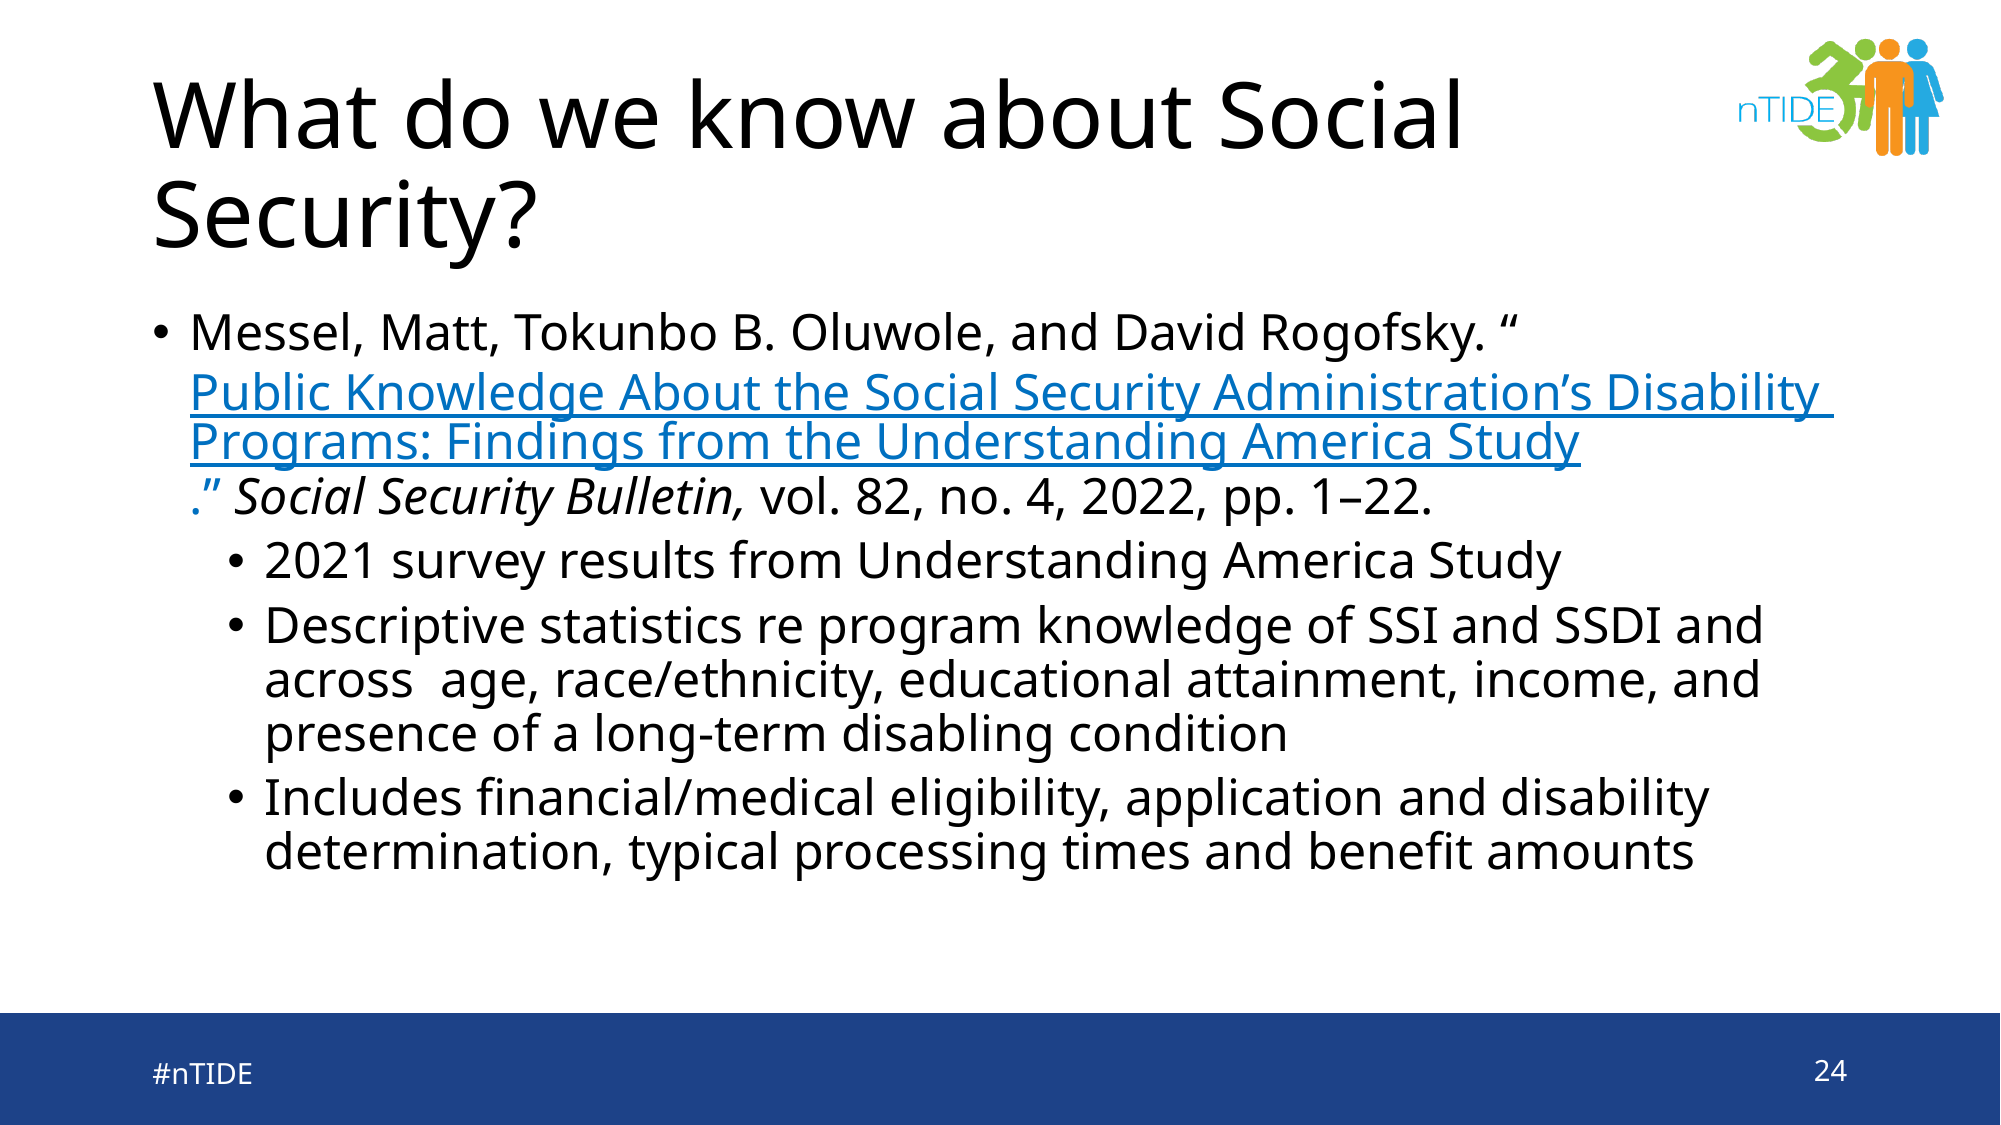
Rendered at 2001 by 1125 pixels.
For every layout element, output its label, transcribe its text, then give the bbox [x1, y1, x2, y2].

slide_number 24 [1412, 1042, 1863, 1103]
title What do we know about Social Security? [137, 59, 1863, 278]
list Messel, Matt, Tokunbo B. Oluwole, and David Rogofsky. “Public Knowledge About the Social Security Administration’s Disability Programs: Findings from the Understanding America Study.” Social Security Bulletin, vol. 82, no. 4, 2022, pp. 1–22. 2021 survey results from Understanding America Study Descriptive statistics re program knowledge of SSI and SSDI and across age, race/ethnicity, educational attainment, income, and presence of a long-term disabling condition Includes financial/medical eligibility, application and disability determination, typical processing times and benefit amounts [137, 299, 1863, 1014]
slide_number #nTIDE [137, 1042, 588, 1103]
picture [1731, 34, 1952, 167]
